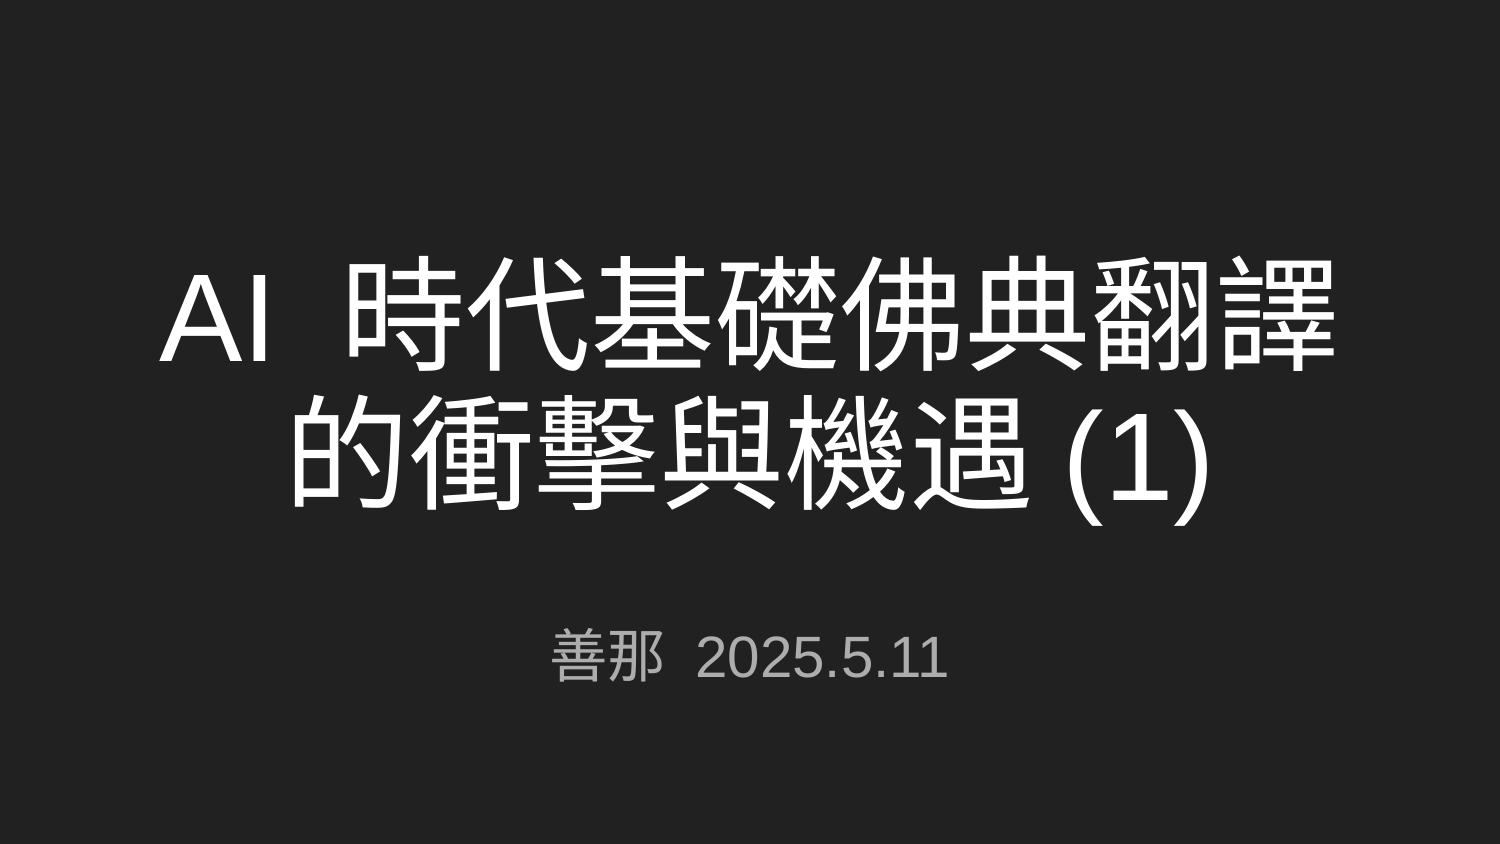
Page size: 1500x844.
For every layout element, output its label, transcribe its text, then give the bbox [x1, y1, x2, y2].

subtitle 善那 2025.5.11 [51, 609, 1449, 740]
title AI 時代基礎佛典翻譯 的衝擊與機遇(1) [51, 78, 1449, 543]
